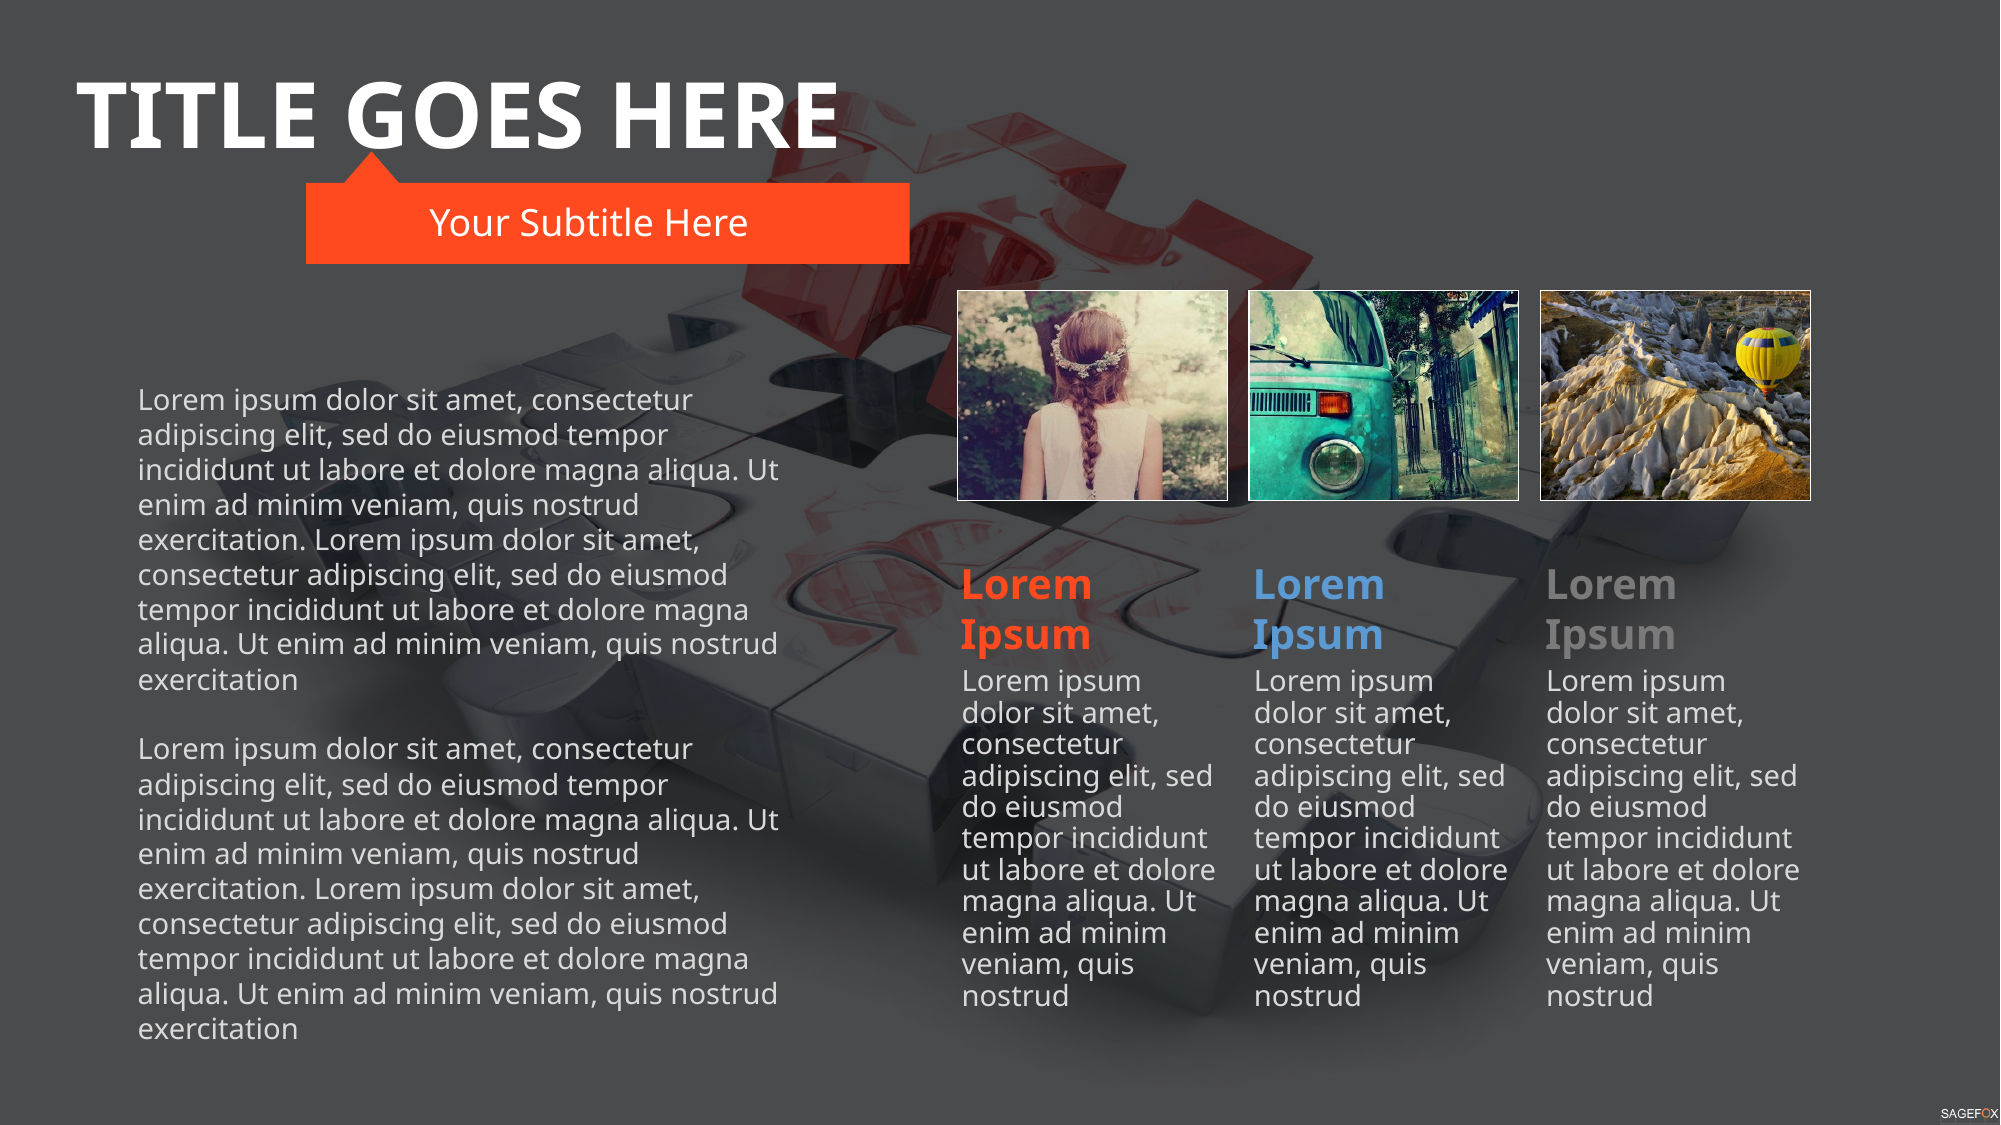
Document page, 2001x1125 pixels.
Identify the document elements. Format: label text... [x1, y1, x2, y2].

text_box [945, 550, 1223, 1000]
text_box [1237, 550, 1515, 1000]
picture [1940, 0, 2001, 1125]
text_box [956, 290, 1228, 502]
text_box TITLE GOES HERE [60, 49, 965, 175]
text_box [1248, 290, 1520, 502]
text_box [1530, 550, 1807, 1000]
text_box Lorem ipsum dolor sit amet, consectetur adipiscing elit, sed do eiusmod tempor incididunt ut labore et dolore magna aliqua. Ut enim ad minim veniam, quis nostrud exercitation. Lorem ipsum dolor sit amet, consectetur adipiscing elit, sed do eiusmod tempor incididunt ut labore et dolore magna aliqua. Ut enim ad minim veniam, quis nostrud exercitation Lorem ipsum dolor sit amet, consectetur adipiscing elit, sed do eiusmod tempor incididunt ut labore et dolore magna aliqua. Ut enim ad minim veniam, quis nostrud exercitation. Lorem ipsum dolor sit amet, consectetur adipiscing elit, sed do eiusmod tempor incididunt ut labore et dolore magna aliqua. Ut enim ad minim veniam, quis nostrud exercitation [122, 373, 798, 1125]
text_box [1540, 290, 1812, 502]
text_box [306, 151, 910, 264]
